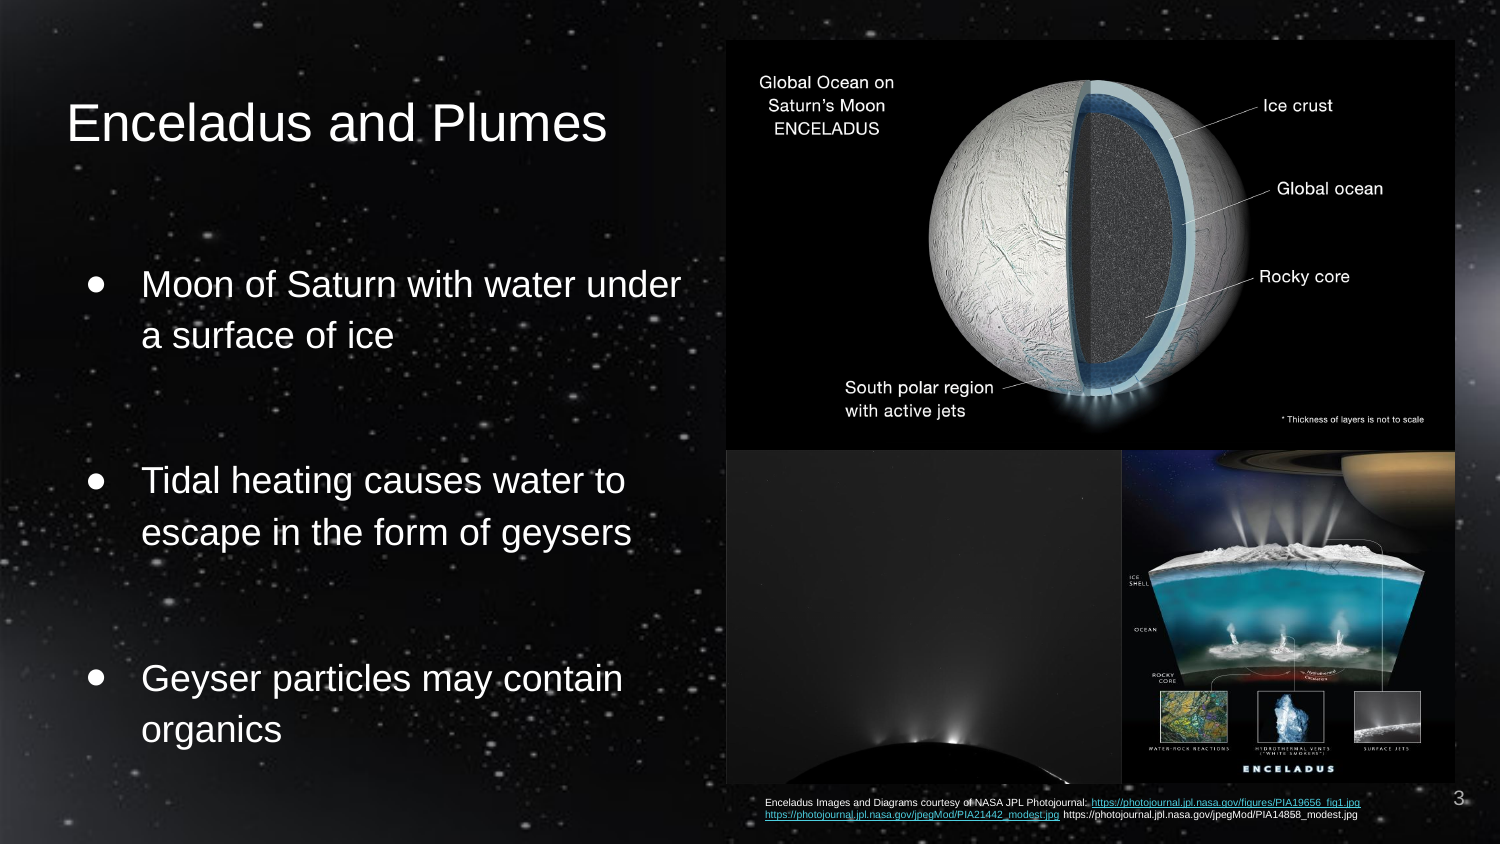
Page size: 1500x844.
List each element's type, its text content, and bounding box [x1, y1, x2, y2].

text_box Enceladus Images and Diagrams courtesy of NASA JPL Photojournal: https://photojournal.jpl.nasa.gov/figures/PIA19656_fig1.jpg https://photojournal.jpl.nasa.gov/jpegMod/PIA21442_modest.jpg https://photojournal.jpl.nasa.gov/jpegMod/PIA14858_modest.jpg [750, 791, 1384, 834]
picture [0, 0, 1500, 844]
slide_number 3 [1389, 764, 1480, 830]
list Moon of Saturn with water under a surface of ice Tidal heating causes water to escape in the form of geysers Geyser particles may contain organics [51, 237, 706, 799]
title Enceladus and Plumes [51, 72, 720, 167]
